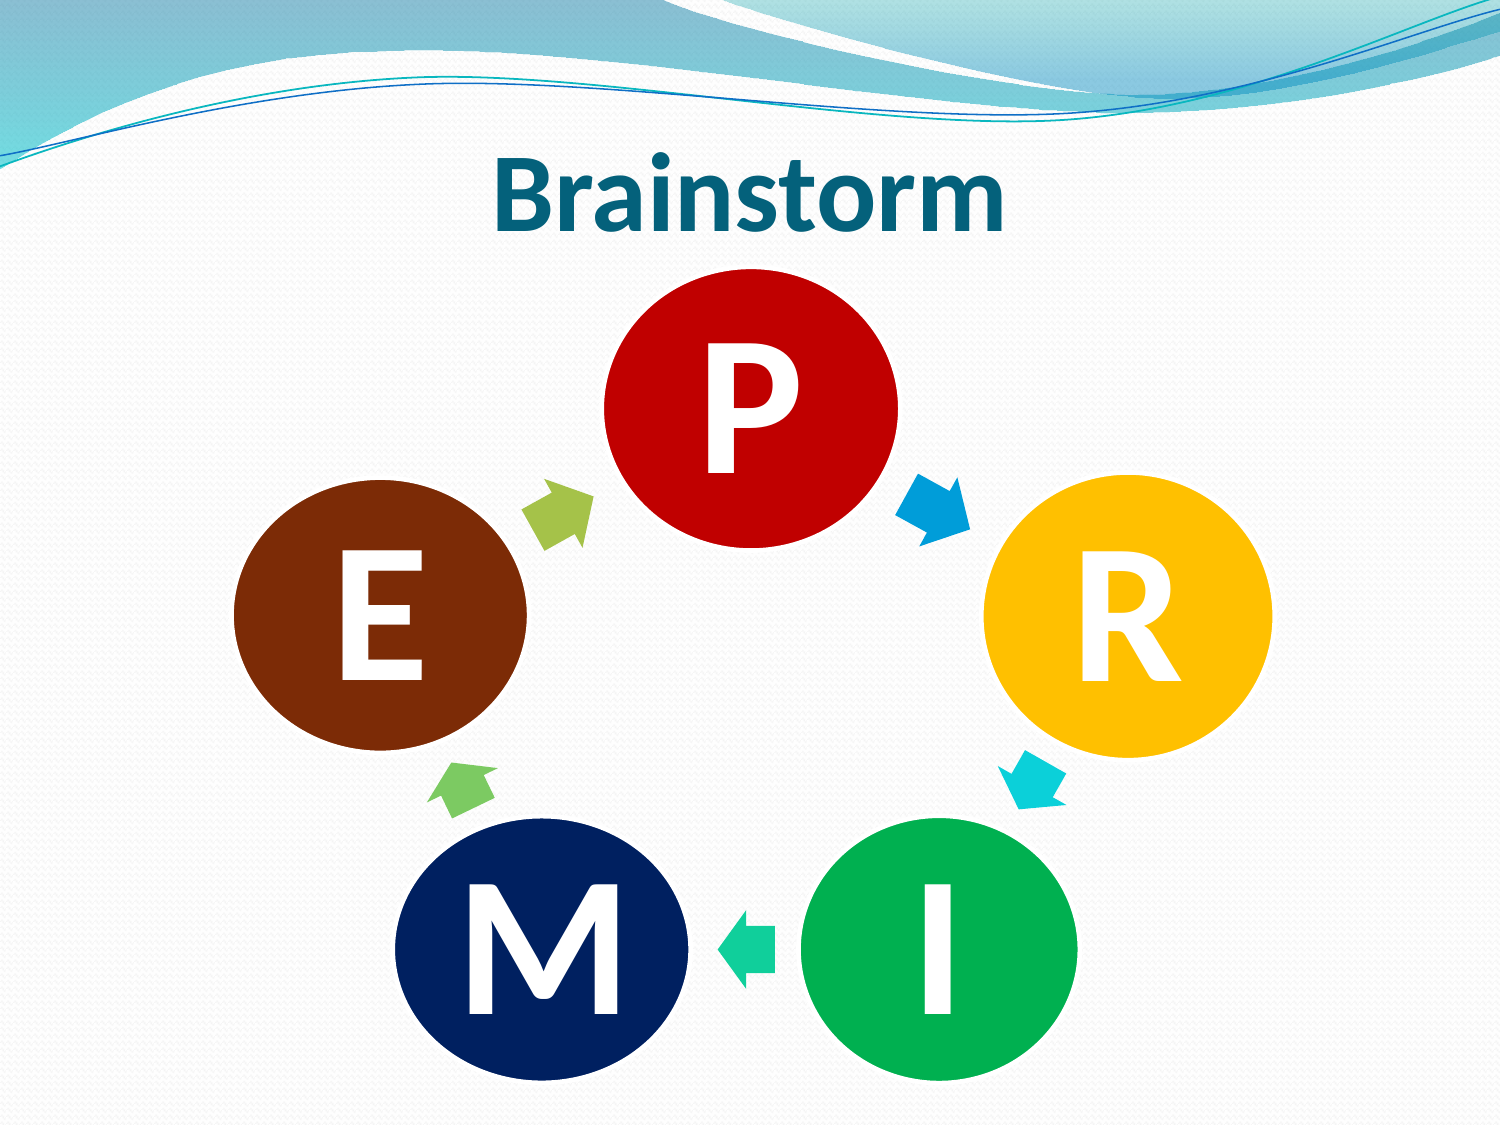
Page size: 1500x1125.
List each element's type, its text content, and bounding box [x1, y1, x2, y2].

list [74, 286, 1426, 1063]
title Brainstorm [75, 112, 1425, 253]
